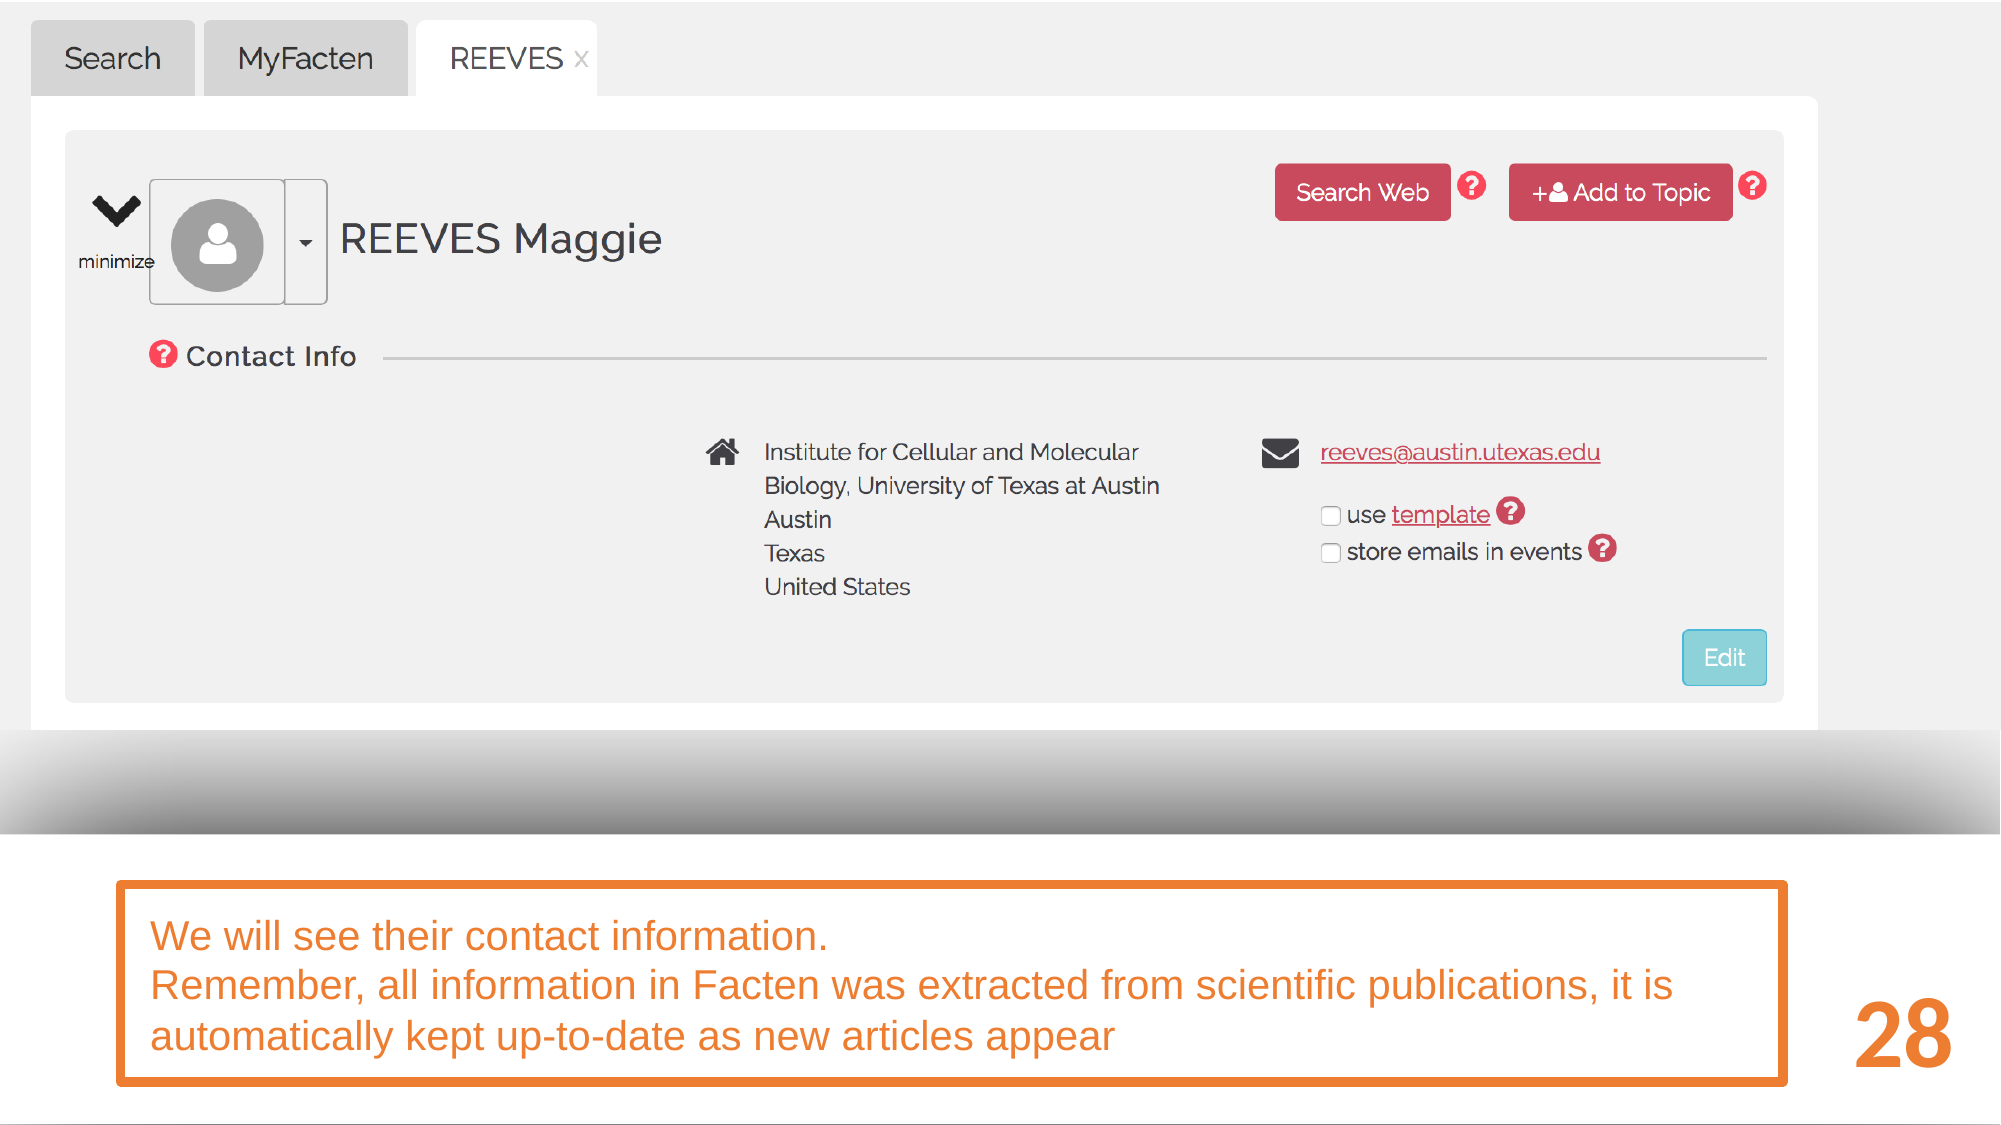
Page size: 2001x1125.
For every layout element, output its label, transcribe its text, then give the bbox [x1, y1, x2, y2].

picture [0, 0, 2001, 730]
text_box [0, 833, 2000, 1125]
text_box We will see their contact information. Remember, all information in Facten was extracted from scientific publications, it is automatically kept up-to-date as new articles appear [120, 884, 1783, 1082]
text_box 28 [1782, 960, 2000, 1095]
